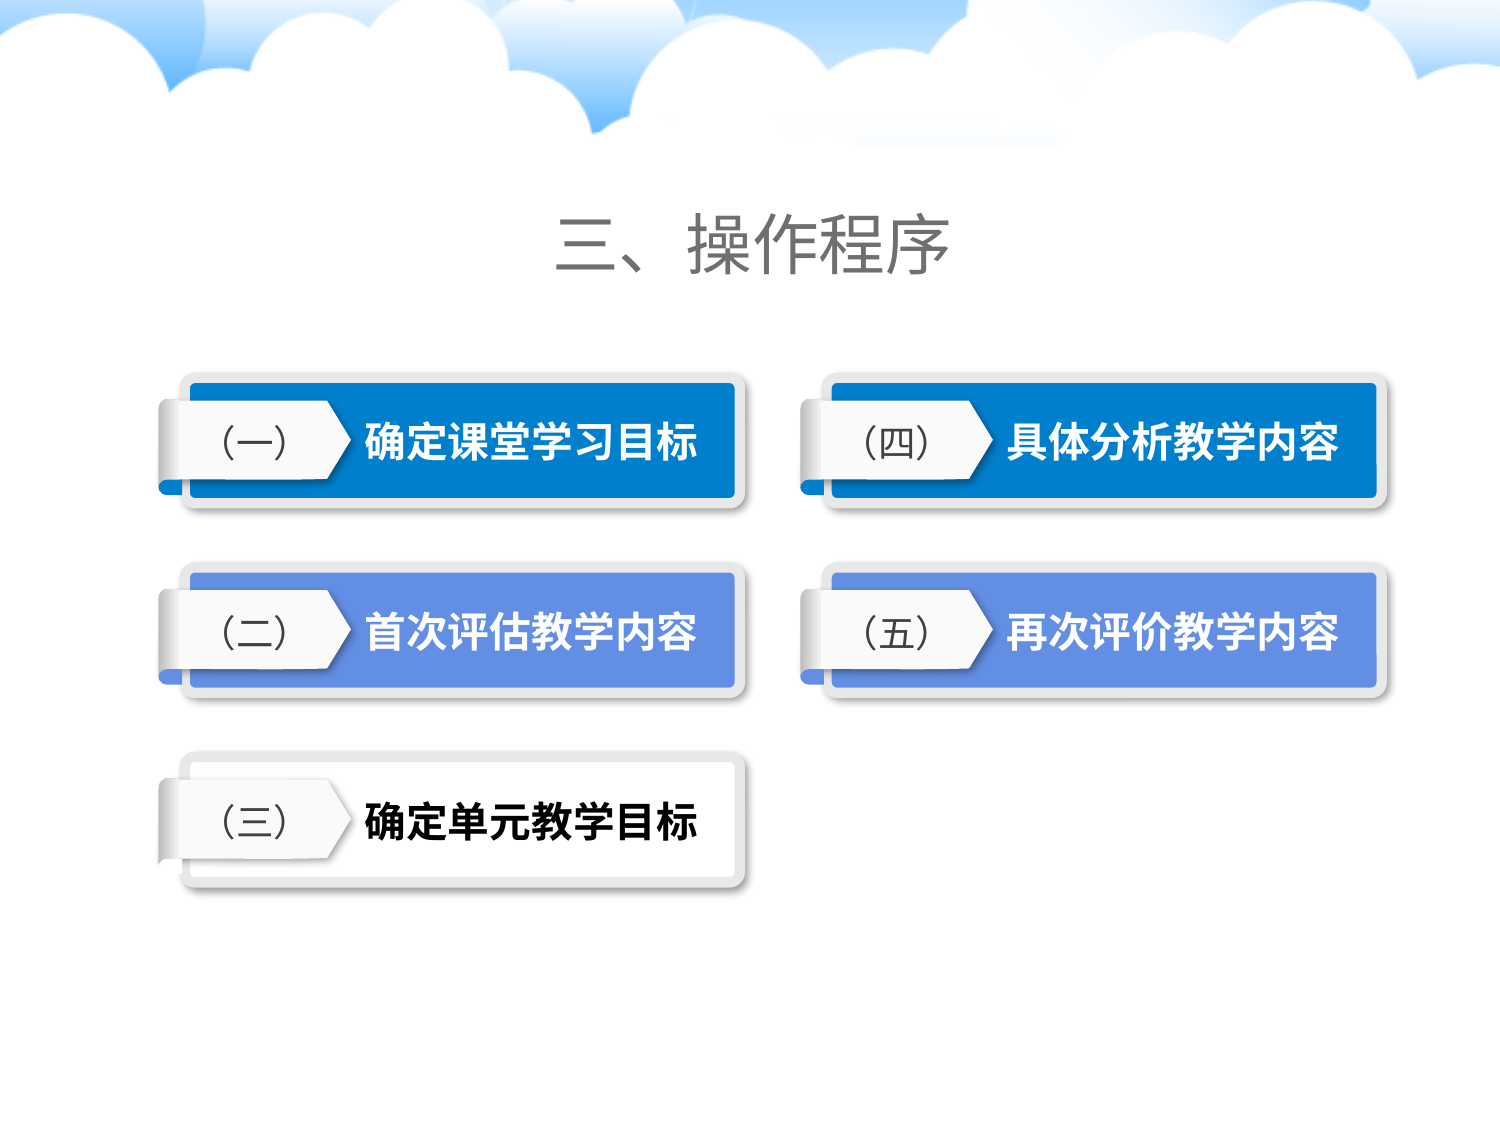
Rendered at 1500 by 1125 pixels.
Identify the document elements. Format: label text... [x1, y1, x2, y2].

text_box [158, 567, 740, 693]
text_box 三、操作程序 [189, 188, 1315, 298]
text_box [800, 377, 1382, 504]
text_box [158, 377, 740, 504]
picture [0, 0, 1500, 148]
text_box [158, 756, 740, 883]
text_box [800, 567, 1382, 693]
